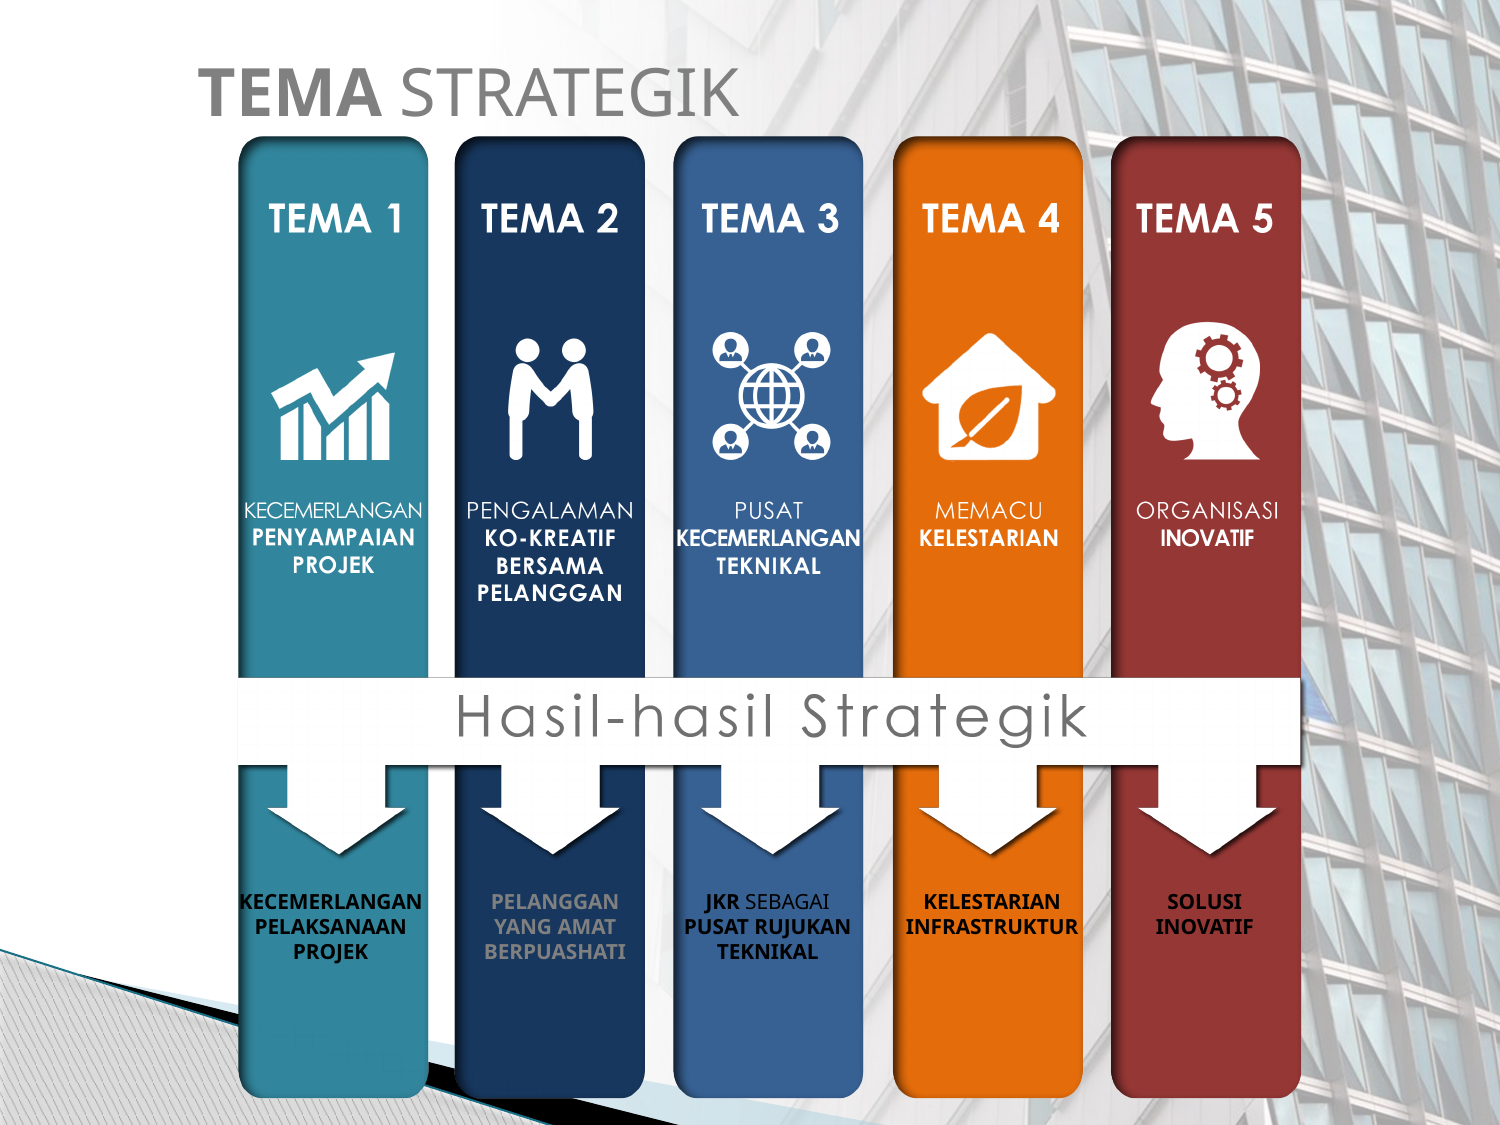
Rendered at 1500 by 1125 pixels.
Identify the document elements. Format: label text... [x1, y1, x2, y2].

picture [0, 0, 1500, 1125]
text_box TEMA STRATEGIK [182, 42, 1341, 54]
